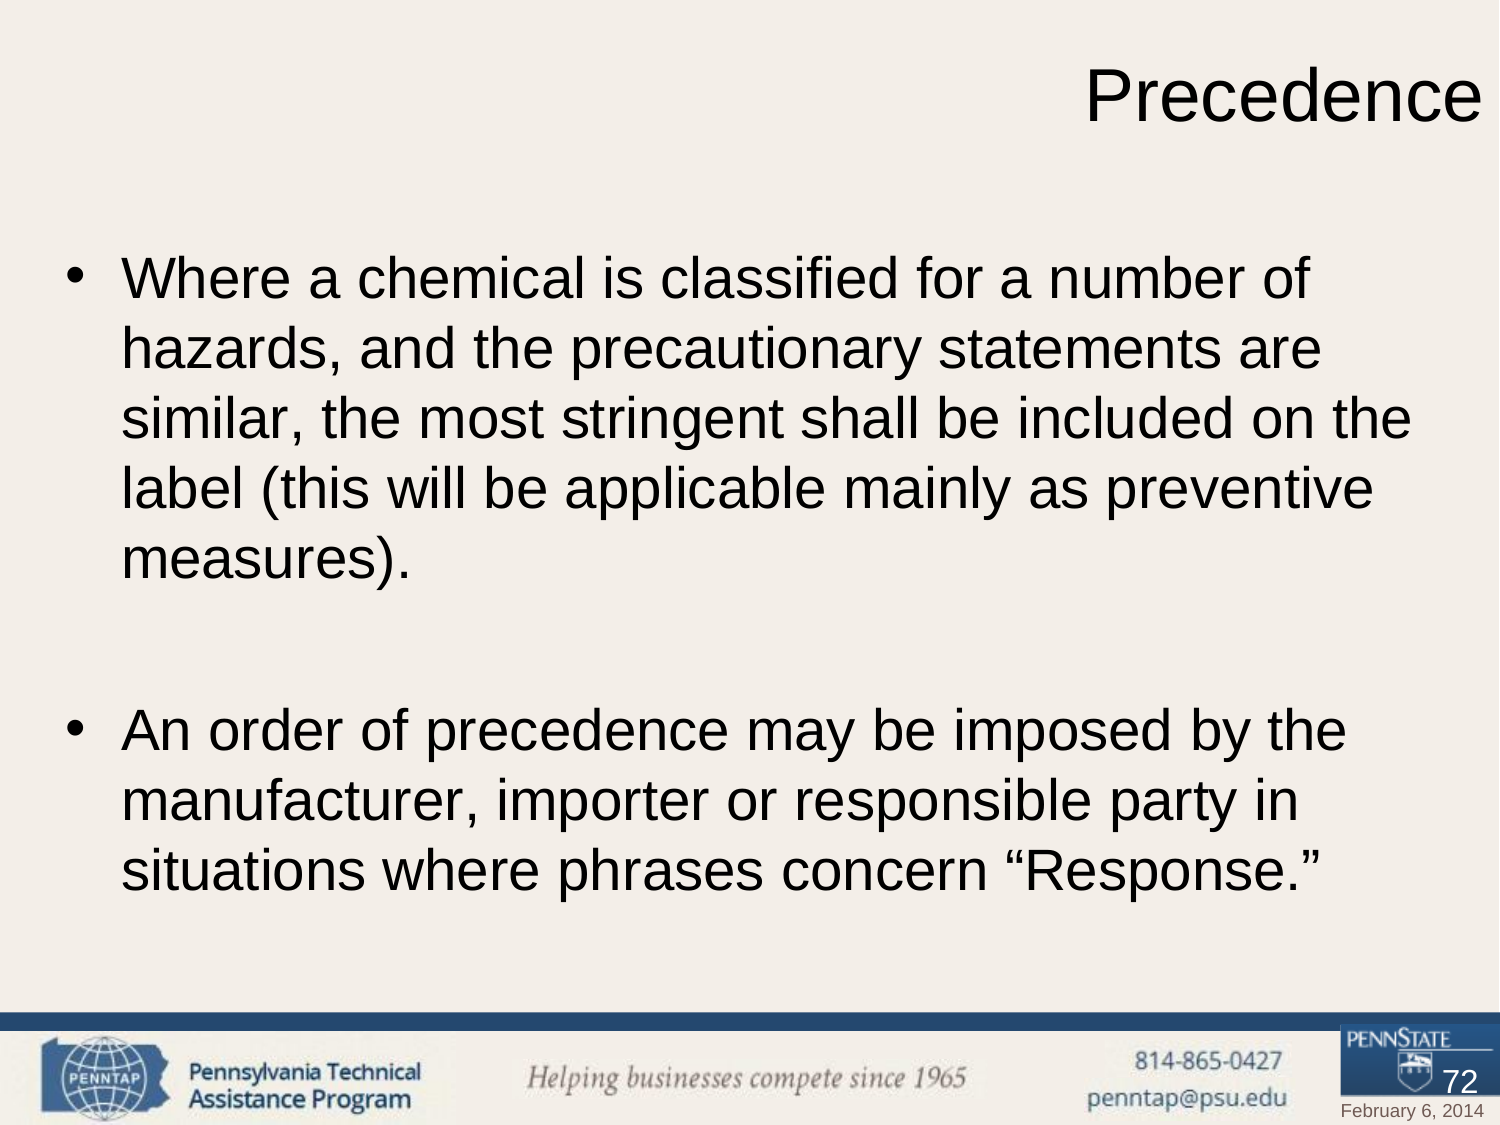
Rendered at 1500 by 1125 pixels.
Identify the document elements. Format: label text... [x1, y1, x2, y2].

picture [1104, 1040, 1293, 1077]
title Precedence [13, 46, 1487, 235]
picture [0, 1031, 456, 1125]
picture [1340, 1024, 1500, 1097]
picture [511, 1059, 988, 1099]
text_box Where a chemical is classified for a number of hazards, and the precautionary statements are similar, the most stringent shall be included on the label (this will be applicable mainly as preventive measures). An order of precedence may be imposed by the manufacturer, importer or responsible party in situations where phrases concern “Response.” [62, 239, 1416, 903]
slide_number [1338, 1061, 1486, 1125]
picture [1084, 1078, 1296, 1121]
